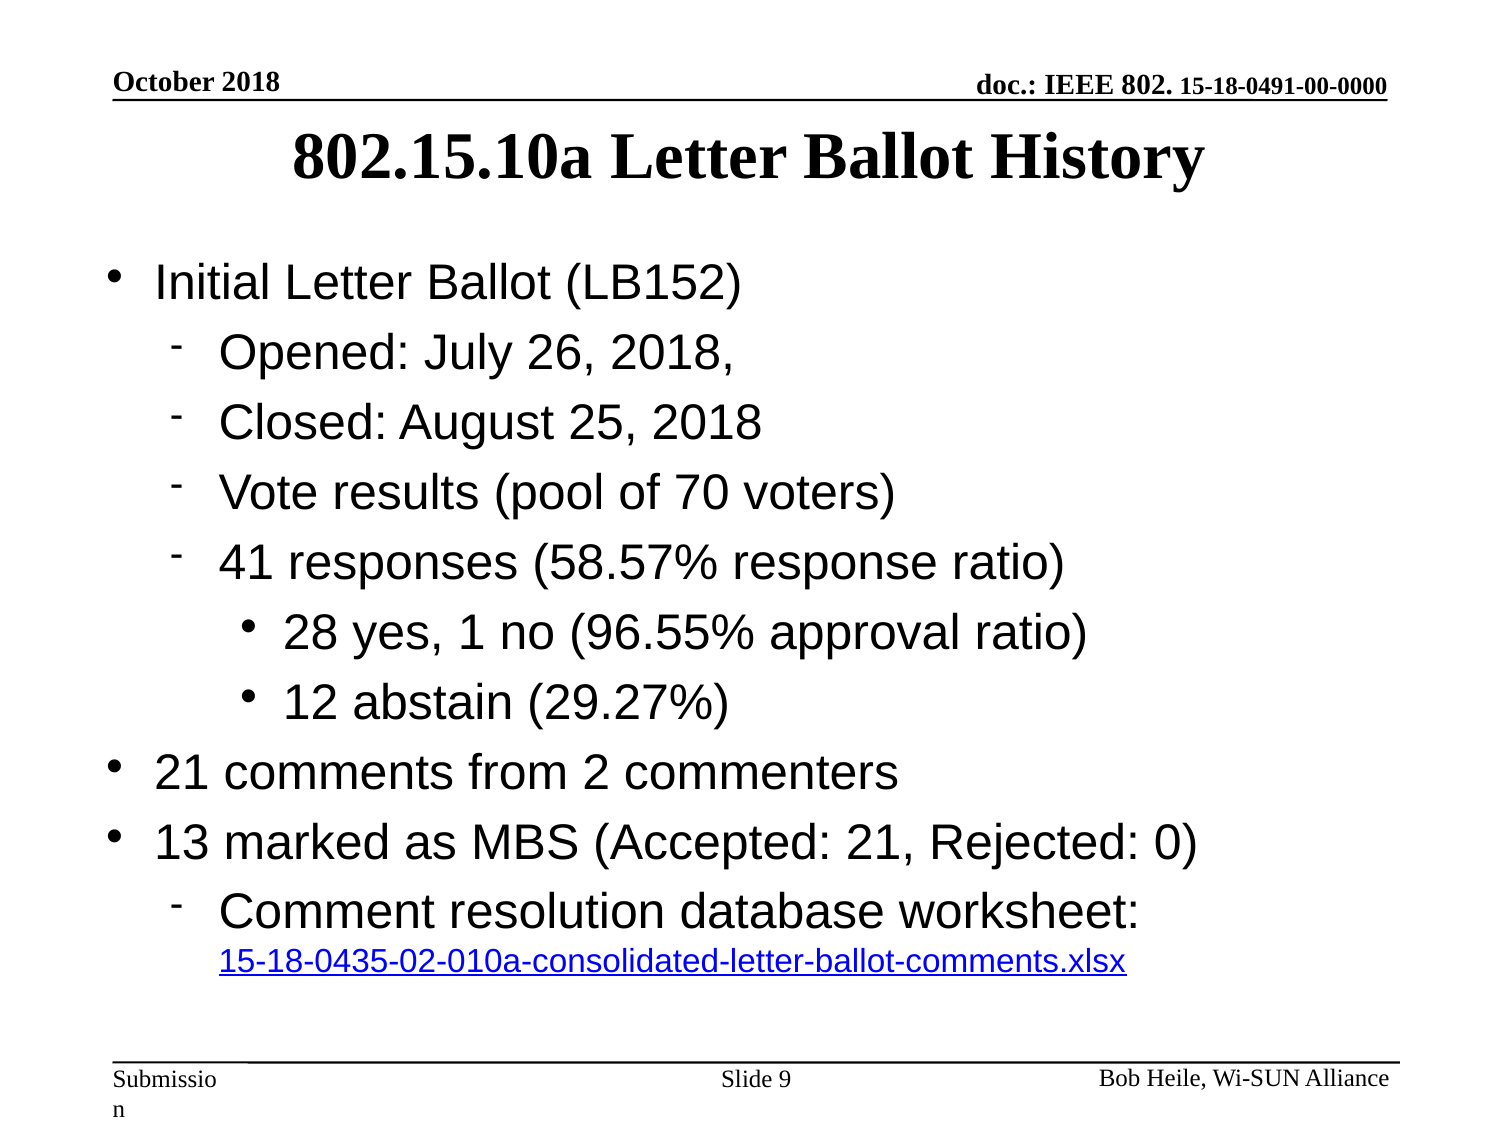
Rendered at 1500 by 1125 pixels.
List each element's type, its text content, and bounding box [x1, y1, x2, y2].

footer Bob Heile, Wi-SUN Alliance [1098, 1062, 1413, 1092]
list Initial Letter Ballot (LB152) Opened: July 26, 2018, Closed: August 25, 2018 Vote results (pool of 70 voters) 41 responses (58.57% response ratio) 28 yes, 1 no (96.55% approval ratio) 12 abstain (29.27%) 21 comments from 2 commenters 13 marked as MBS (Accepted: 21, Rejected: 0) Comment resolution database worksheet: 15-18-0435-02-010a-consolidated-letter-ballot-comments.xlsx [75, 241, 1425, 1068]
slide_number Slide 9 [712, 1062, 800, 1093]
text_box 802.15.10a Letter Ballot History [112, 104, 1388, 230]
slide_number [112, 62, 375, 98]
